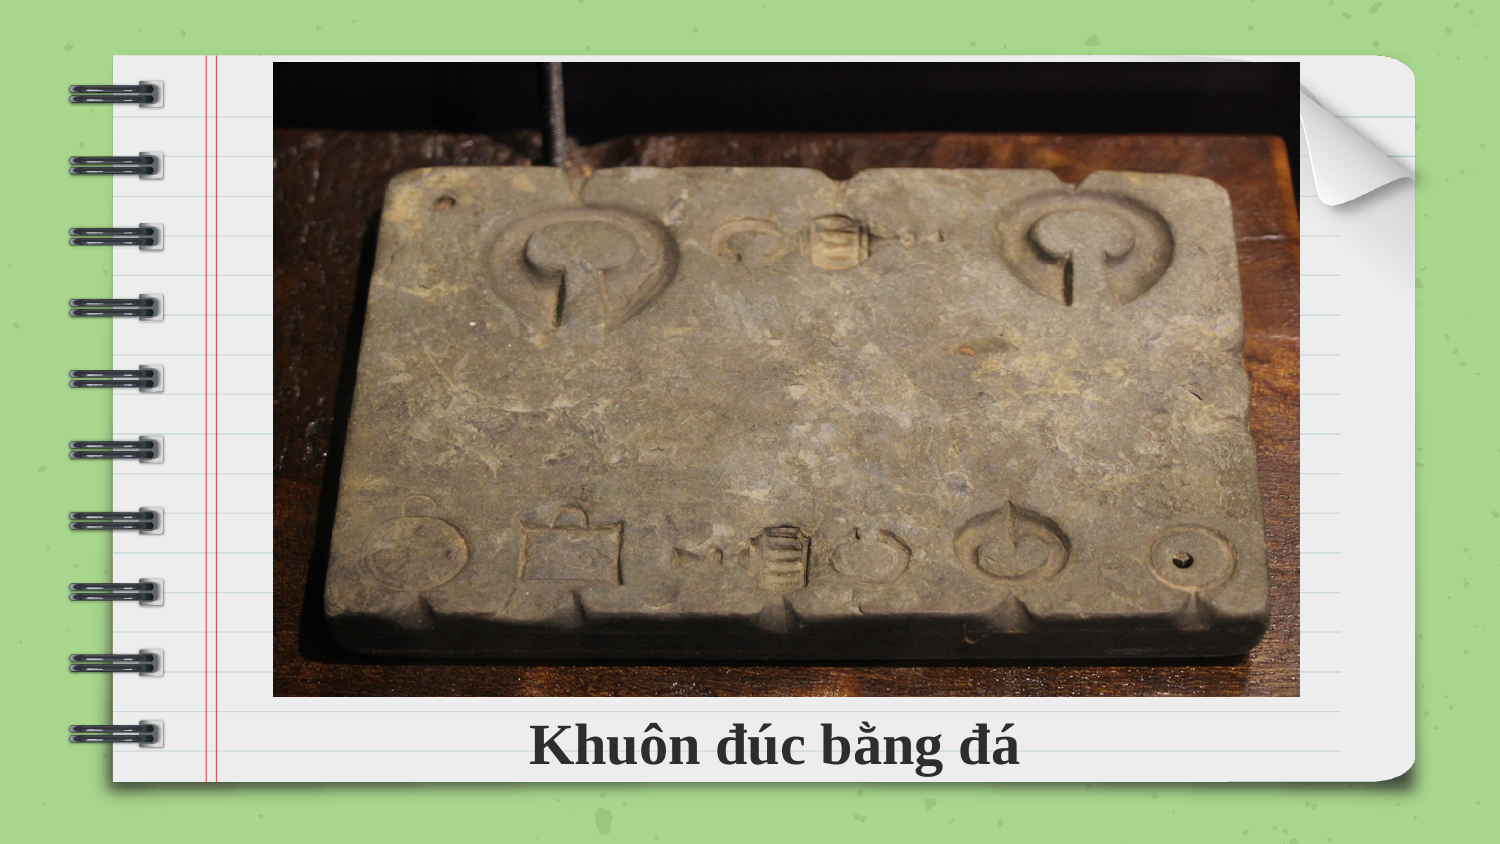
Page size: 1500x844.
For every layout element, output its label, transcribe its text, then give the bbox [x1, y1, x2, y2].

text_box Khuôn đúc bằng đá [437, 706, 1113, 784]
picture [63, 22, 1437, 822]
